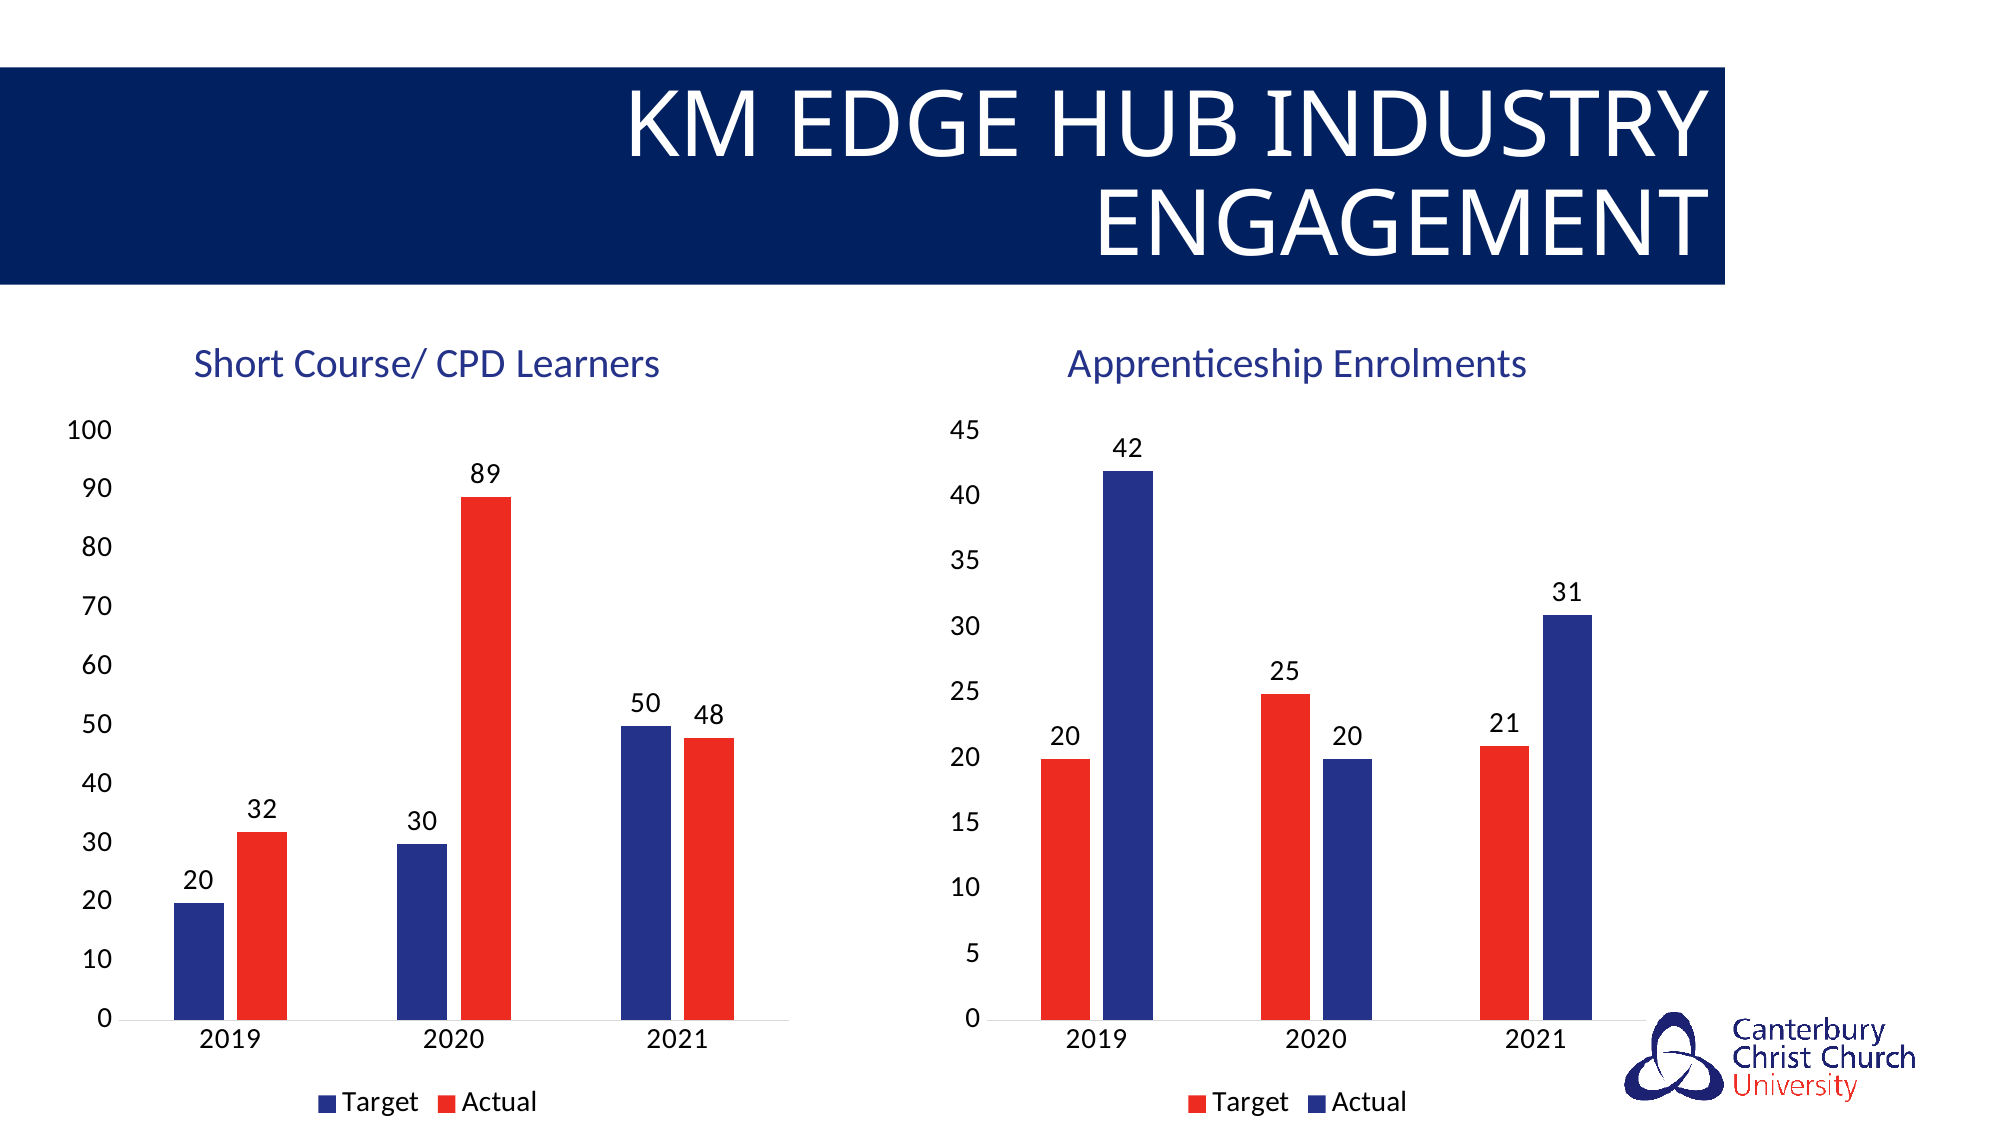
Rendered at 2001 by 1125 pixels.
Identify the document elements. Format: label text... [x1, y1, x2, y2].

picture [1661, 988, 1938, 1125]
chart [50, 309, 805, 1125]
chart [935, 309, 1661, 1125]
title KM EDGE Hub Industry Engagement [0, 67, 1725, 285]
